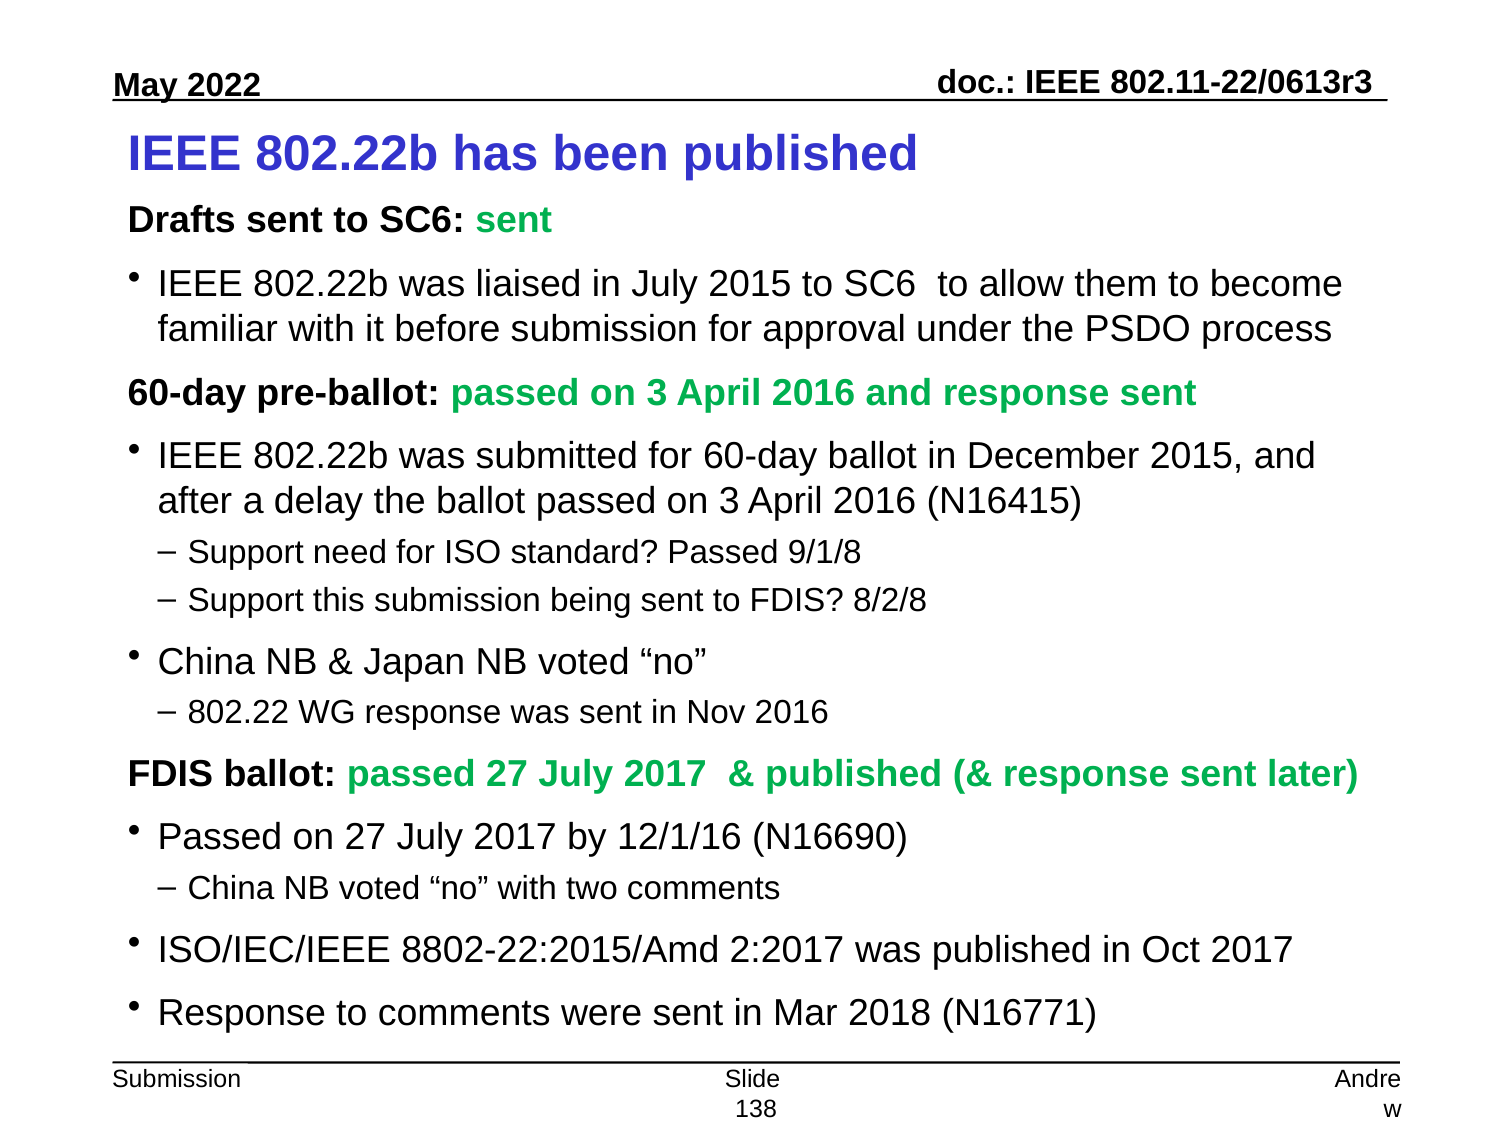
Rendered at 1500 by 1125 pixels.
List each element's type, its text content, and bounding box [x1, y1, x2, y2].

title IEEE 802.22b has been published [112, 112, 1388, 187]
footer Andrew Myles, Cisco [1320, 1061, 1402, 1093]
list Drafts sent to SC6: sent IEEE 802.22b was liaised in July 2015 to SC6 to allow them to become familiar with it before submission for approval under the PSDO process 60-day pre-ballot: passed on 3 April 2016 and response sent IEEE 802.22b was submitted for 60-day ballot in December 2015, and after a delay the ballot passed on 3 April 2016 (N16415) Support need for ISO standard? Passed 9/1/8 Support this submission being sent to FDIS? 8/2/8 China NB & Japan NB voted “no” 802.22 WG response was sent in Nov 2016 FDIS ballot: passed 27 July 2017 & published (& response sent later) Passed on 27 July 2017 by 12/1/16 (N16690) China NB voted “no” with two comments ISO/IEC/IEEE 8802-22:2015/Amd 2:2017 was published in Oct 2017 Response to comments were sent in Mar 2018 (N16771) [112, 187, 1388, 863]
slide_number Slide 138 [709, 1061, 803, 1093]
